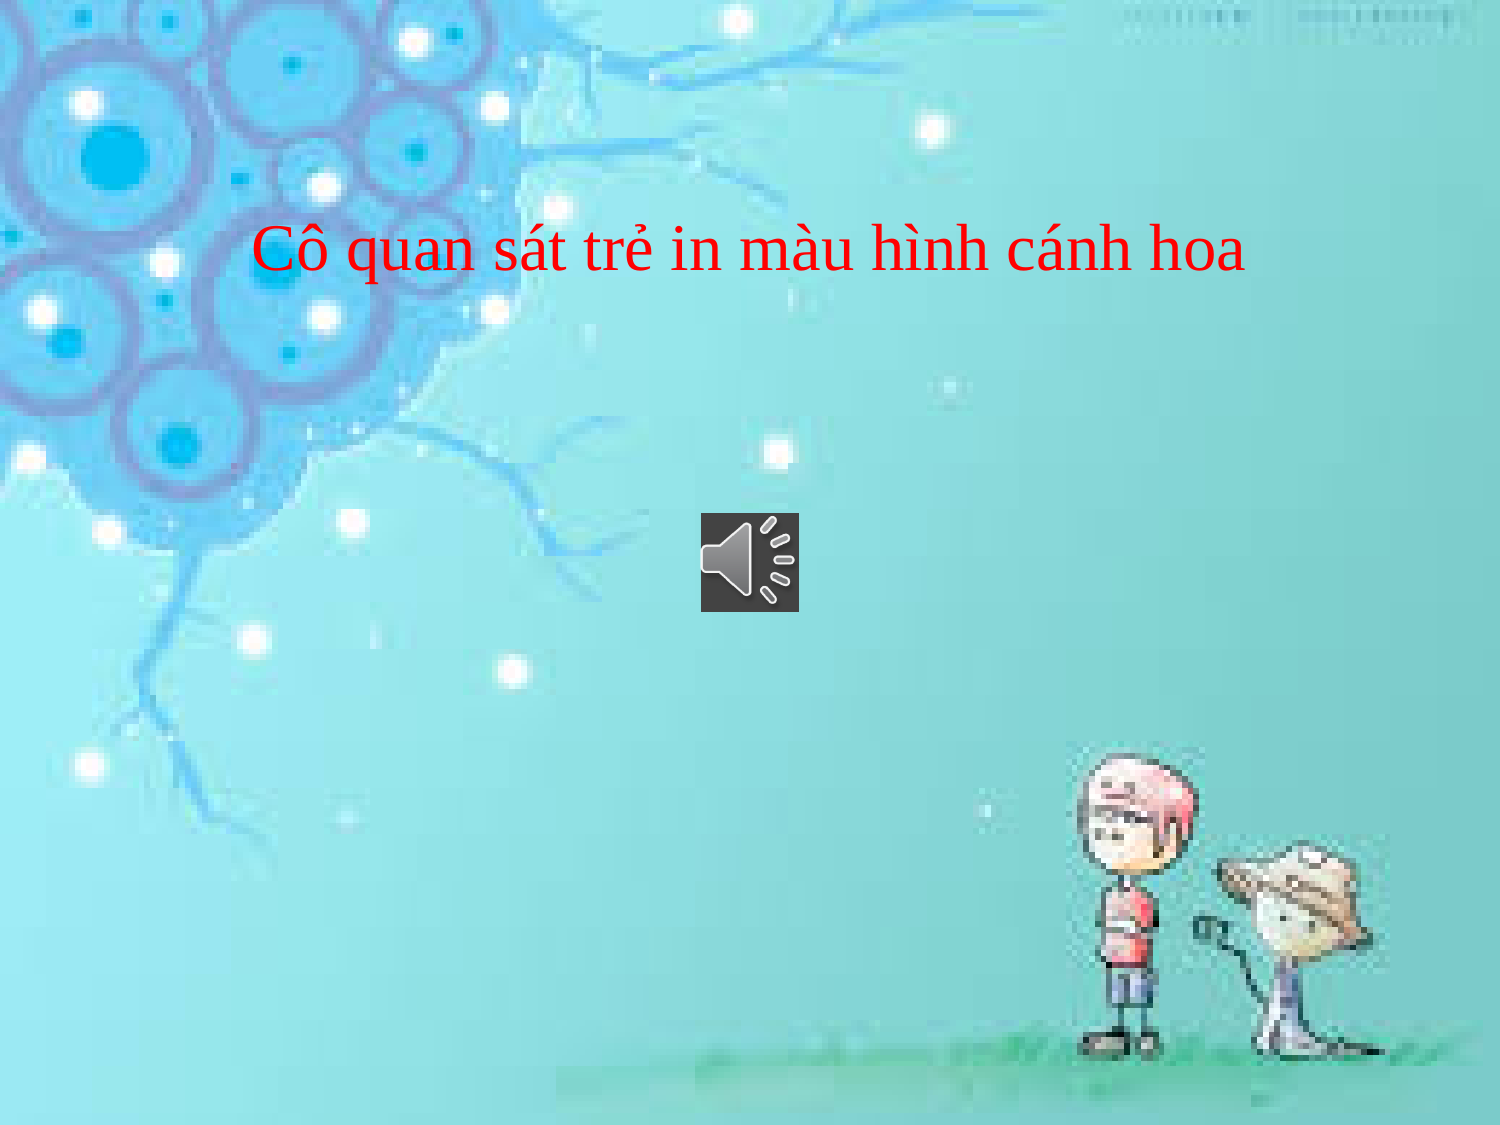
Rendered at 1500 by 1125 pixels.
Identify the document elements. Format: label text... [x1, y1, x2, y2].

title Cô quan sát trẻ in màu hình cánh hoa [75, 174, 1425, 313]
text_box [699, 512, 801, 613]
picture [0, 0, 1500, 1125]
